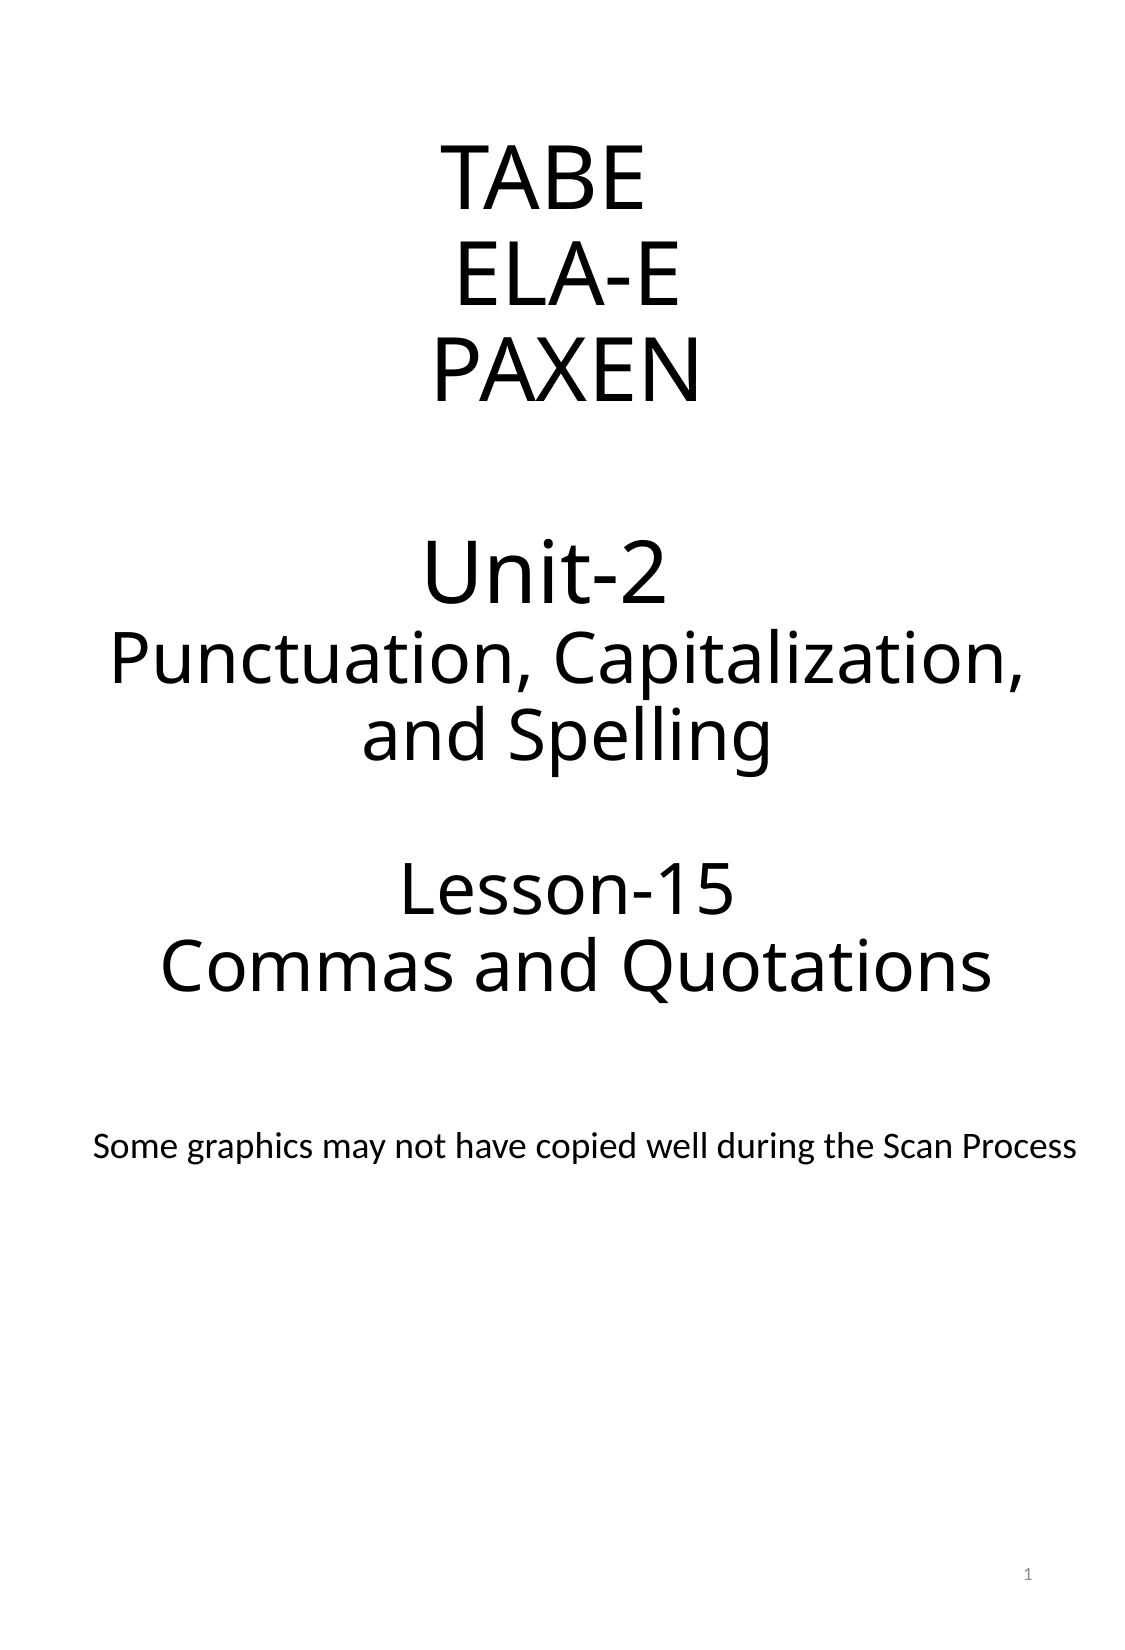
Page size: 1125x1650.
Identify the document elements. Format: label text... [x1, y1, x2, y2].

title TABE ELA-E PAXEN Unit-2 Punctuation, Capitalization, and Spelling Lesson-15 Commas and Quotations [31, 125, 1104, 1014]
slide_number 1 [794, 1529, 1048, 1618]
text_box Some graphics may not have copied well during the Scan Process [78, 1113, 1094, 1174]
